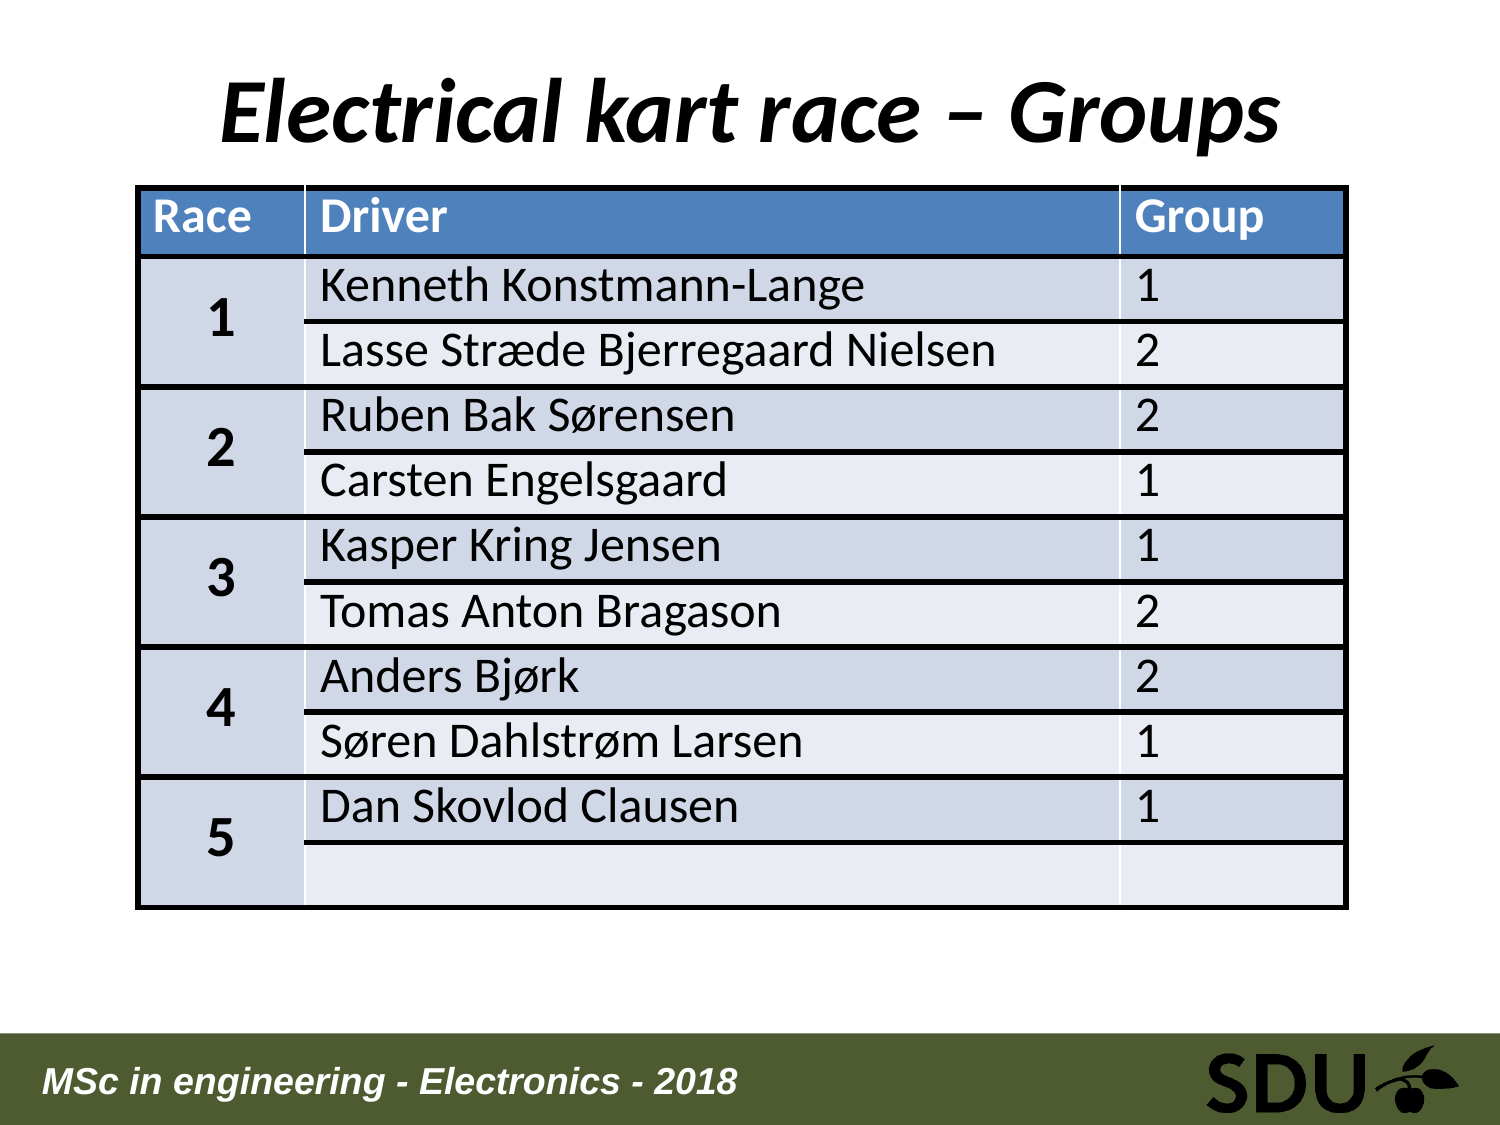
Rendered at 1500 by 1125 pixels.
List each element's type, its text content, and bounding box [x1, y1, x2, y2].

table_cell 1 [1121, 715, 1343, 774]
table_cell [306, 845, 1119, 905]
table_cell Lasse Stræde Bjerregaard Nielsen [306, 324, 1119, 384]
table_cell [1121, 845, 1343, 905]
table_cell 2 [1121, 650, 1343, 709]
table_cell 2 [1121, 585, 1343, 644]
picture [1206, 1045, 1459, 1113]
table_cell Ruben Bak Sørensen [306, 390, 1119, 449]
table_cell 2 [141, 390, 304, 514]
table_cell 1 [141, 259, 304, 384]
table_cell 2 [1121, 324, 1343, 384]
table_cell 1 [1121, 259, 1343, 319]
table_header Driver [306, 191, 1119, 254]
table_cell 5 [141, 780, 304, 905]
table_cell 4 [141, 650, 304, 774]
table_cell 1 [1121, 455, 1343, 514]
table_cell 1 [1121, 780, 1343, 840]
table_cell Kasper Kring Jensen [306, 520, 1119, 579]
table_cell 3 [141, 520, 304, 644]
table_cell 2 [1121, 390, 1343, 449]
table_header Group [1121, 191, 1343, 254]
table_cell 1 [1121, 520, 1343, 579]
table_cell Dan Skovlod Clausen [306, 780, 1119, 840]
table_cell Carsten Engelsgaard [306, 455, 1119, 514]
table_header Race [141, 191, 304, 254]
table_cell Anders Bjørk [306, 650, 1119, 709]
table_cell Kenneth Konstmann-Lange [306, 259, 1119, 319]
title Electrical kart race – Groups [75, 43, 1426, 165]
table_cell Søren Dahlstrøm Larsen [306, 715, 1119, 774]
table_cell Tomas Anton Bragason [306, 585, 1119, 644]
